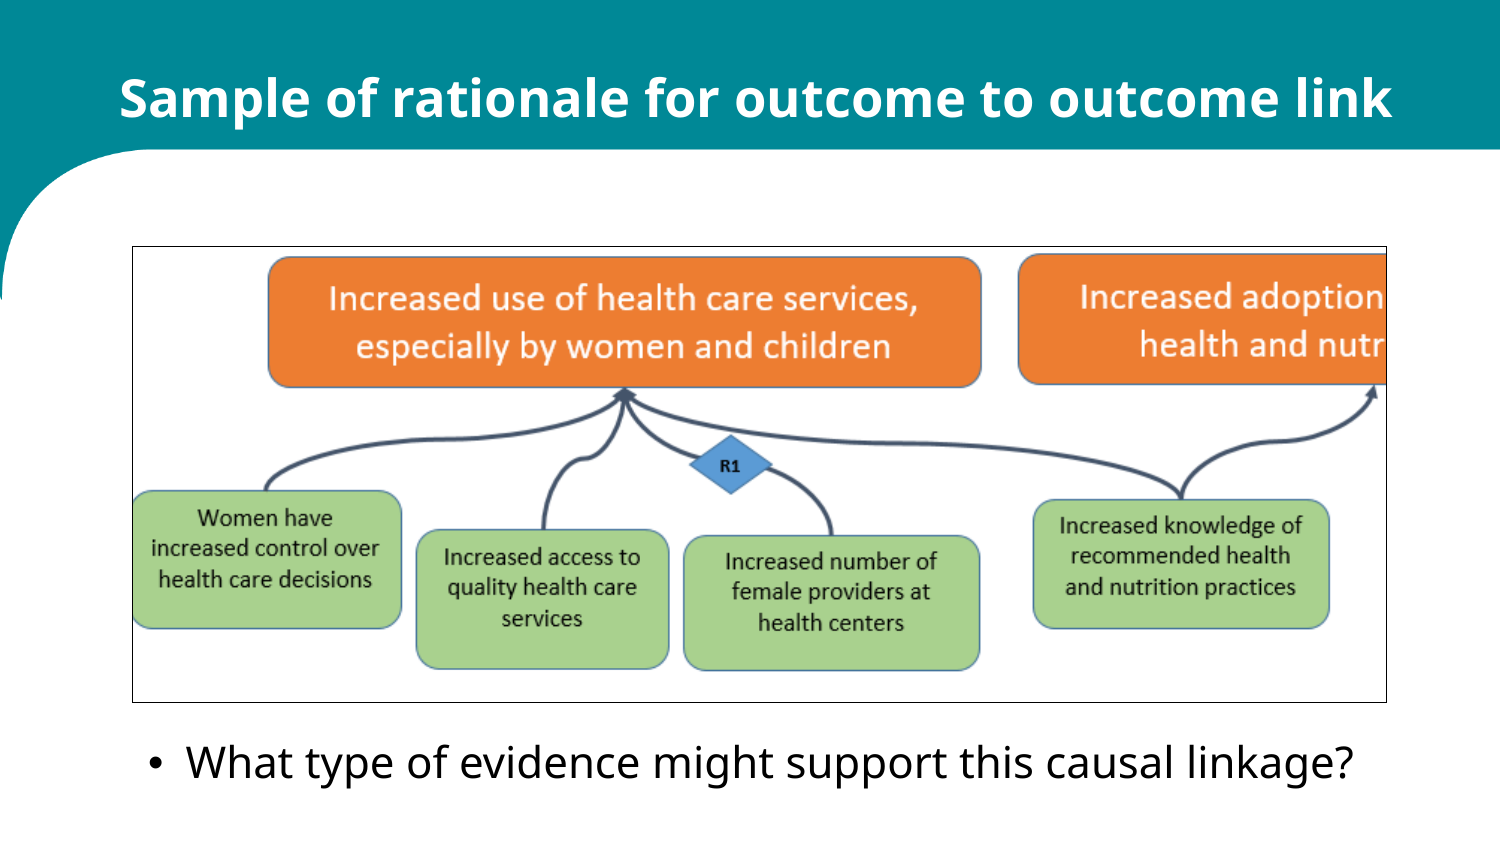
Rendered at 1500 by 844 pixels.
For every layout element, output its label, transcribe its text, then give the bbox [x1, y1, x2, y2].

title Sample of rationale for outcome to outcome link [104, 25, 1416, 167]
text_box What type of evidence might support this causal linkage? [133, 733, 1417, 817]
picture [0, 0, 1500, 844]
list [132, 246, 1388, 703]
